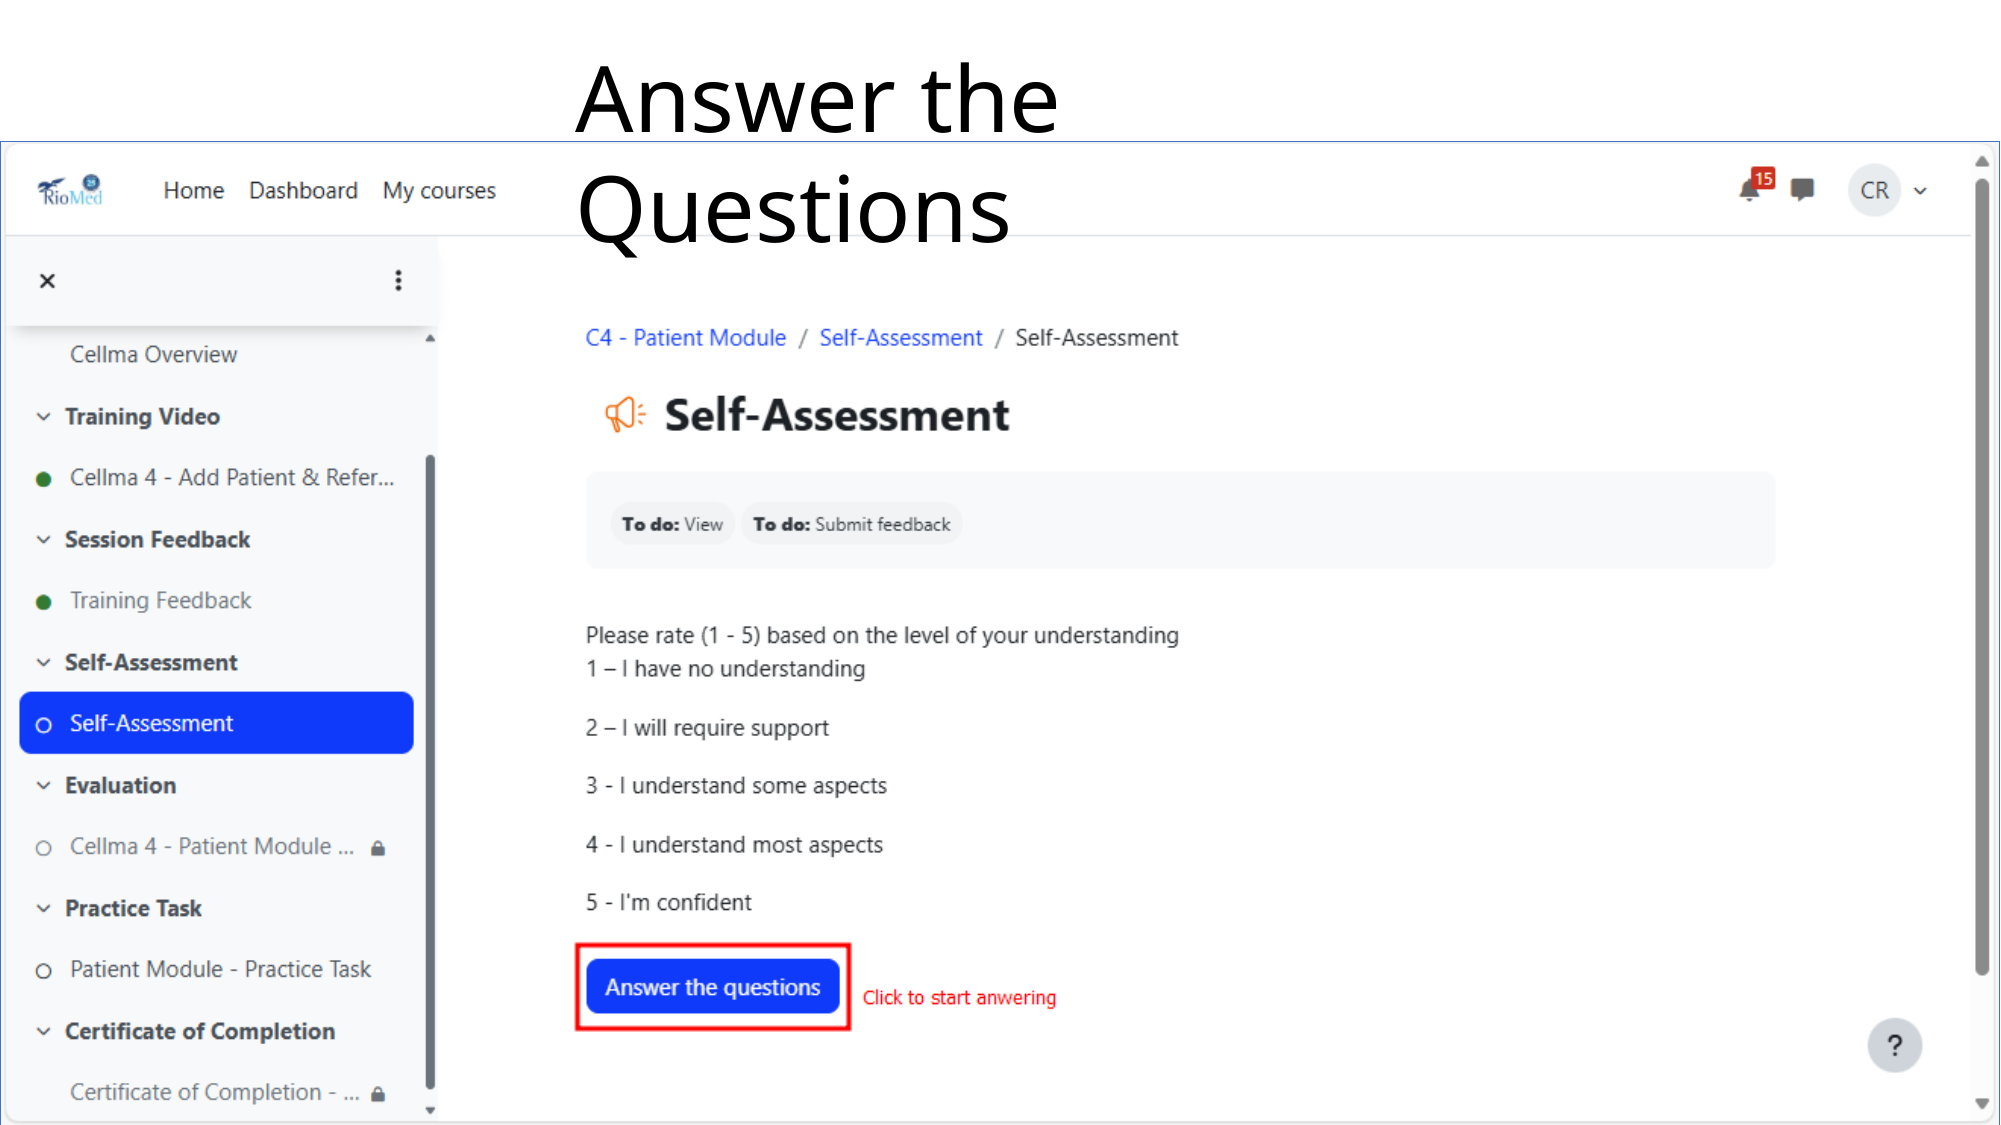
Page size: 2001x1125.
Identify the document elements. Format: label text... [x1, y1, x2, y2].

text_box Answer the Questions [560, 33, 1482, 140]
picture [0, 140, 2000, 1125]
